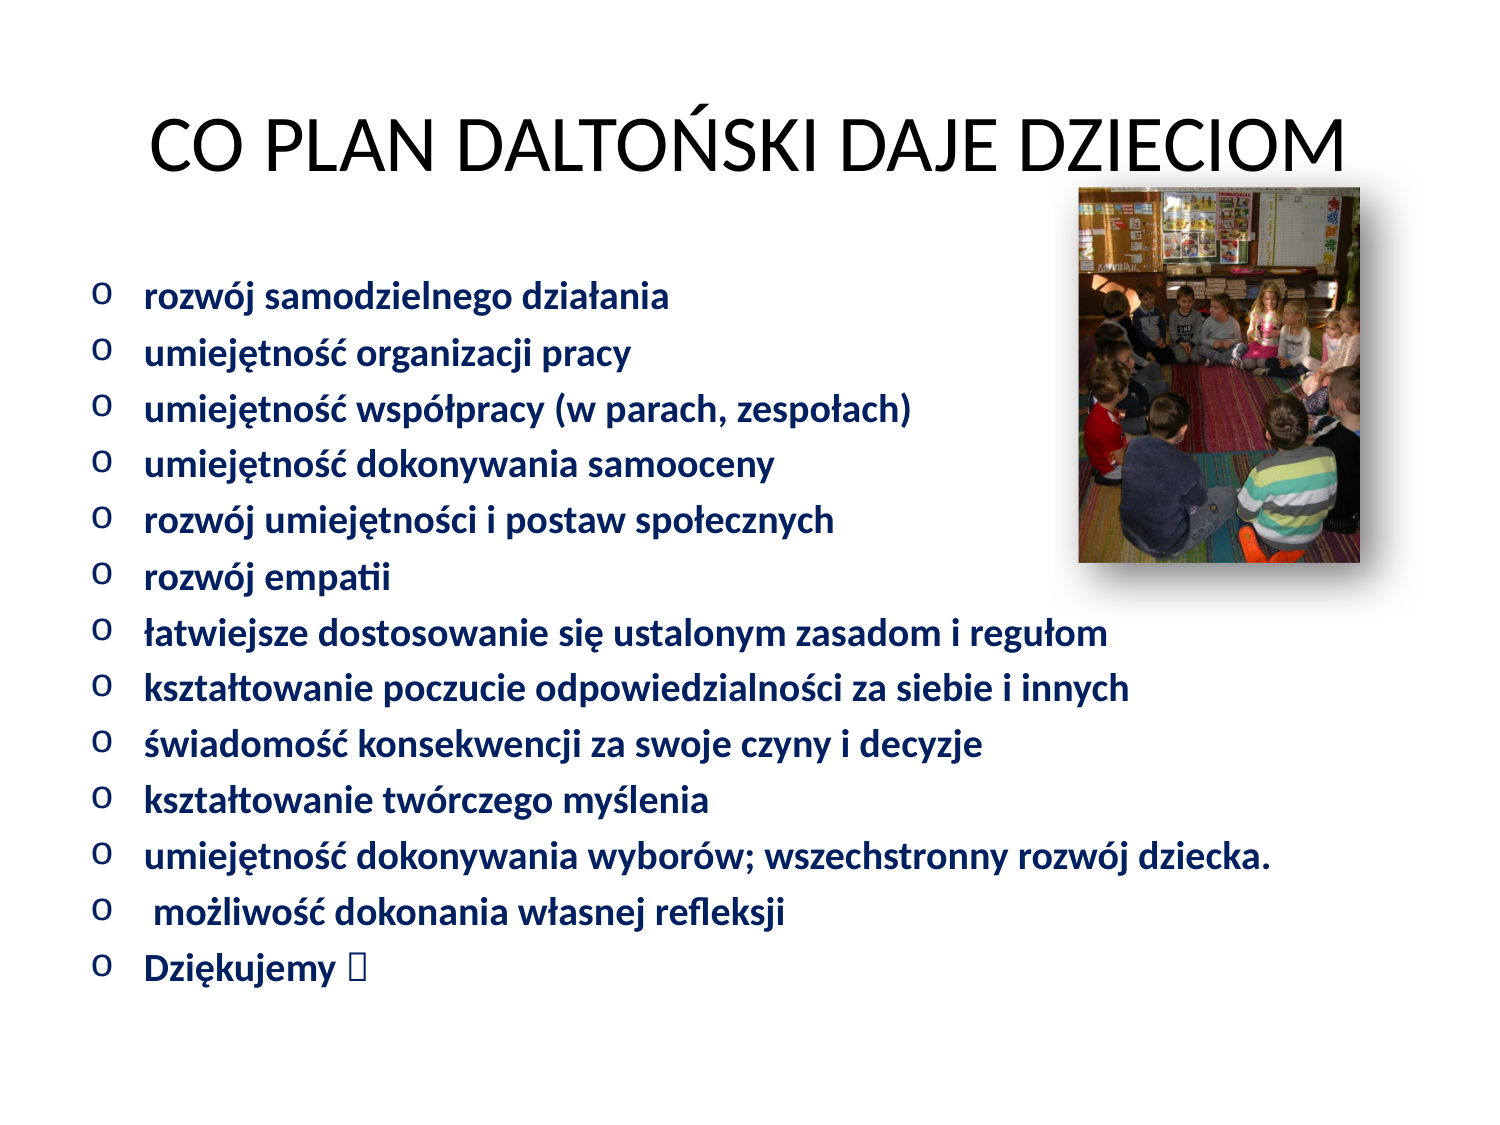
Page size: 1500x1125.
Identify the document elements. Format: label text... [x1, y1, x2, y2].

picture [1030, 188, 1407, 563]
list rozwój samodzielnego działania umiejętność organizacji pracy umiejętność współpracy (w parach, zespołach) umiejętność dokonywania samooceny rozwój umiejętności i postaw społecznych rozwój empatii łatwiejsze dostosowanie się ustalonym zasadom i regułom kształtowanie poczucie odpowiedzialności za siebie i innych świadomość konsekwencji za swoje czyny i decyzje kształtowanie twórczego myślenia umiejętność dokonywania wyborów; wszechstronny rozwój dziecka. możliwość dokonania własnej refleksji Dziękujemy  [75, 262, 1425, 1005]
title CO PLAN DALTOŃSKI DAJE DZIECIOM [75, 45, 1425, 233]
